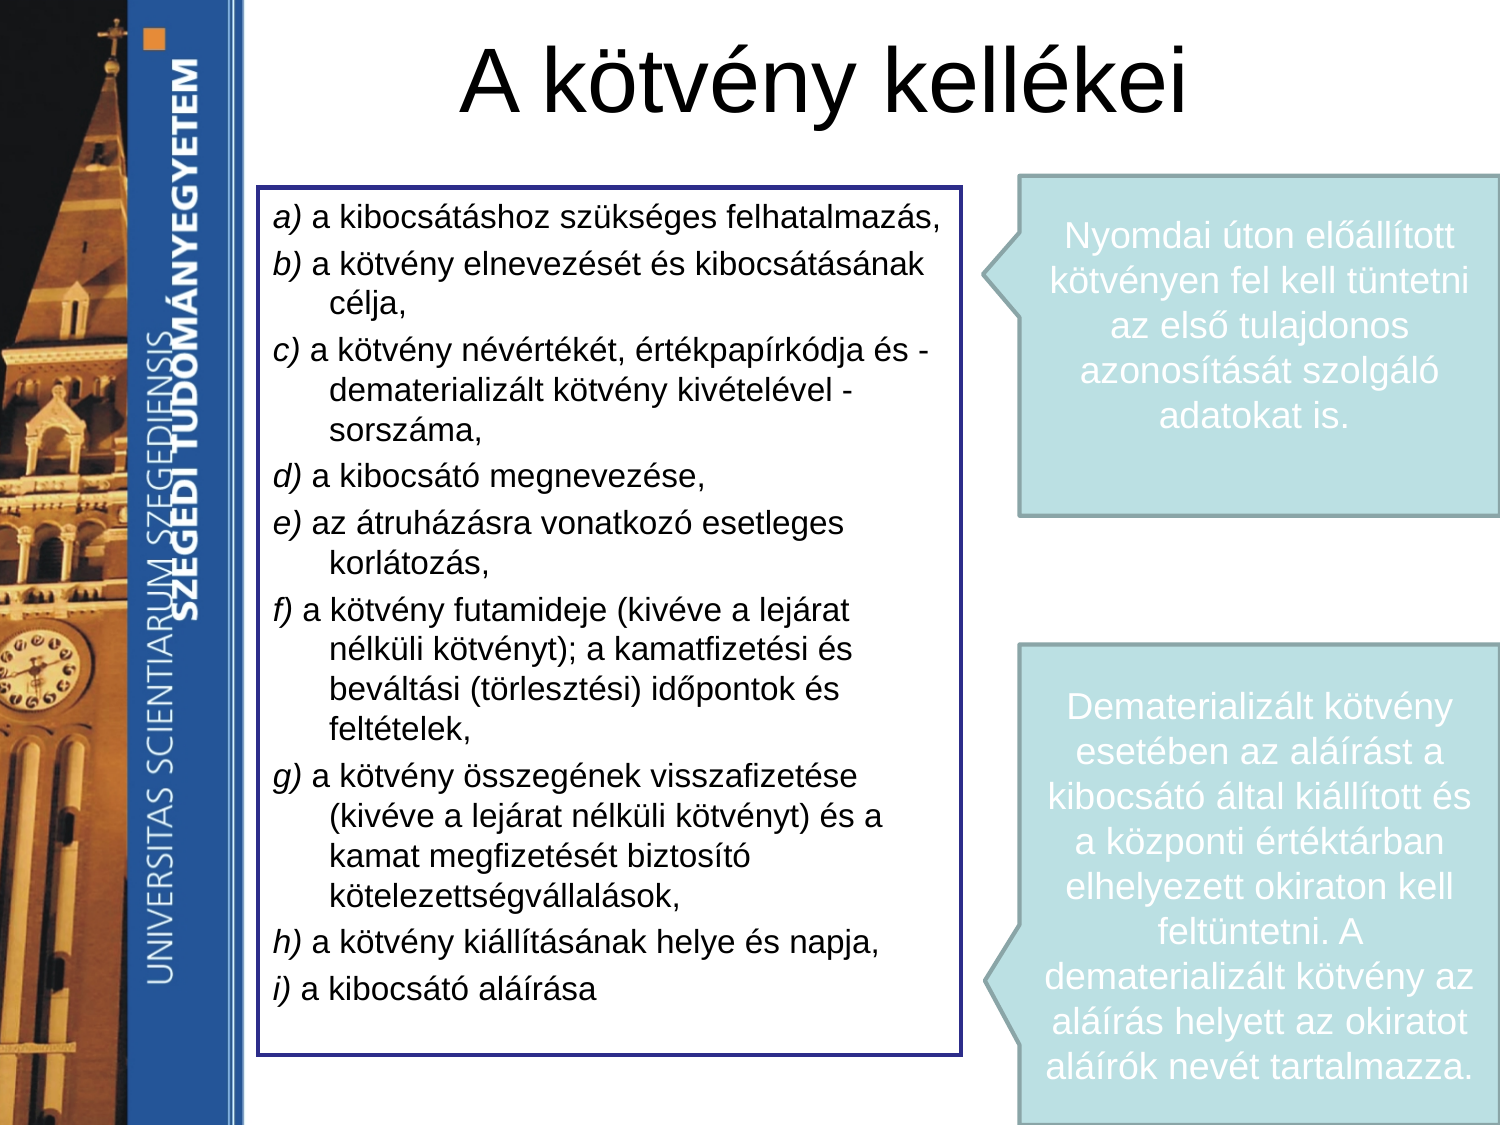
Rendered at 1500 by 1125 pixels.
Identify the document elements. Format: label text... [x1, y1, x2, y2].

picture [0, 0, 1500, 1125]
title A kötvény kellékei [149, 0, 1500, 153]
text_box Dematerializált kötvény esetében az aláírást a kibocsátó által kiállított és a központi értéktárban elhelyezett okiraton kell feltüntetni. A dematerializált kötvény az aláírás helyett az okiratot aláírók nevét tartalmazza. [983, 642, 1500, 1125]
list a) a kibocsátáshoz szükséges felhatalmazás, b) a kötvény elnevezését és kibocsátásának célja, c) a kötvény névértékét, értékpapírkódja és - dematerializált kötvény kivételével - sorszáma, d) a kibocsátó megnevezése, e) az átruházásra vonatkozó esetleges korlátozás, f) a kötvény futamideje (kivéve a lejárat nélküli kötvényt); a kamatfizetési és beváltási (törlesztési) időpontok és feltételek, g) a kötvény összegének visszafizetése (kivéve a lejárat nélküli kötvényt) és a kamat megfizetését biztosító kötelezettségvállalások, h) a kötvény kiállításának helye és napja, i) a kibocsátó aláírása [256, 185, 963, 1057]
text_box Nyomdai úton előállított kötvényen fel kell tüntetni az első tulajdonos azonosítását szolgáló adatokat is. [981, 173, 1500, 518]
